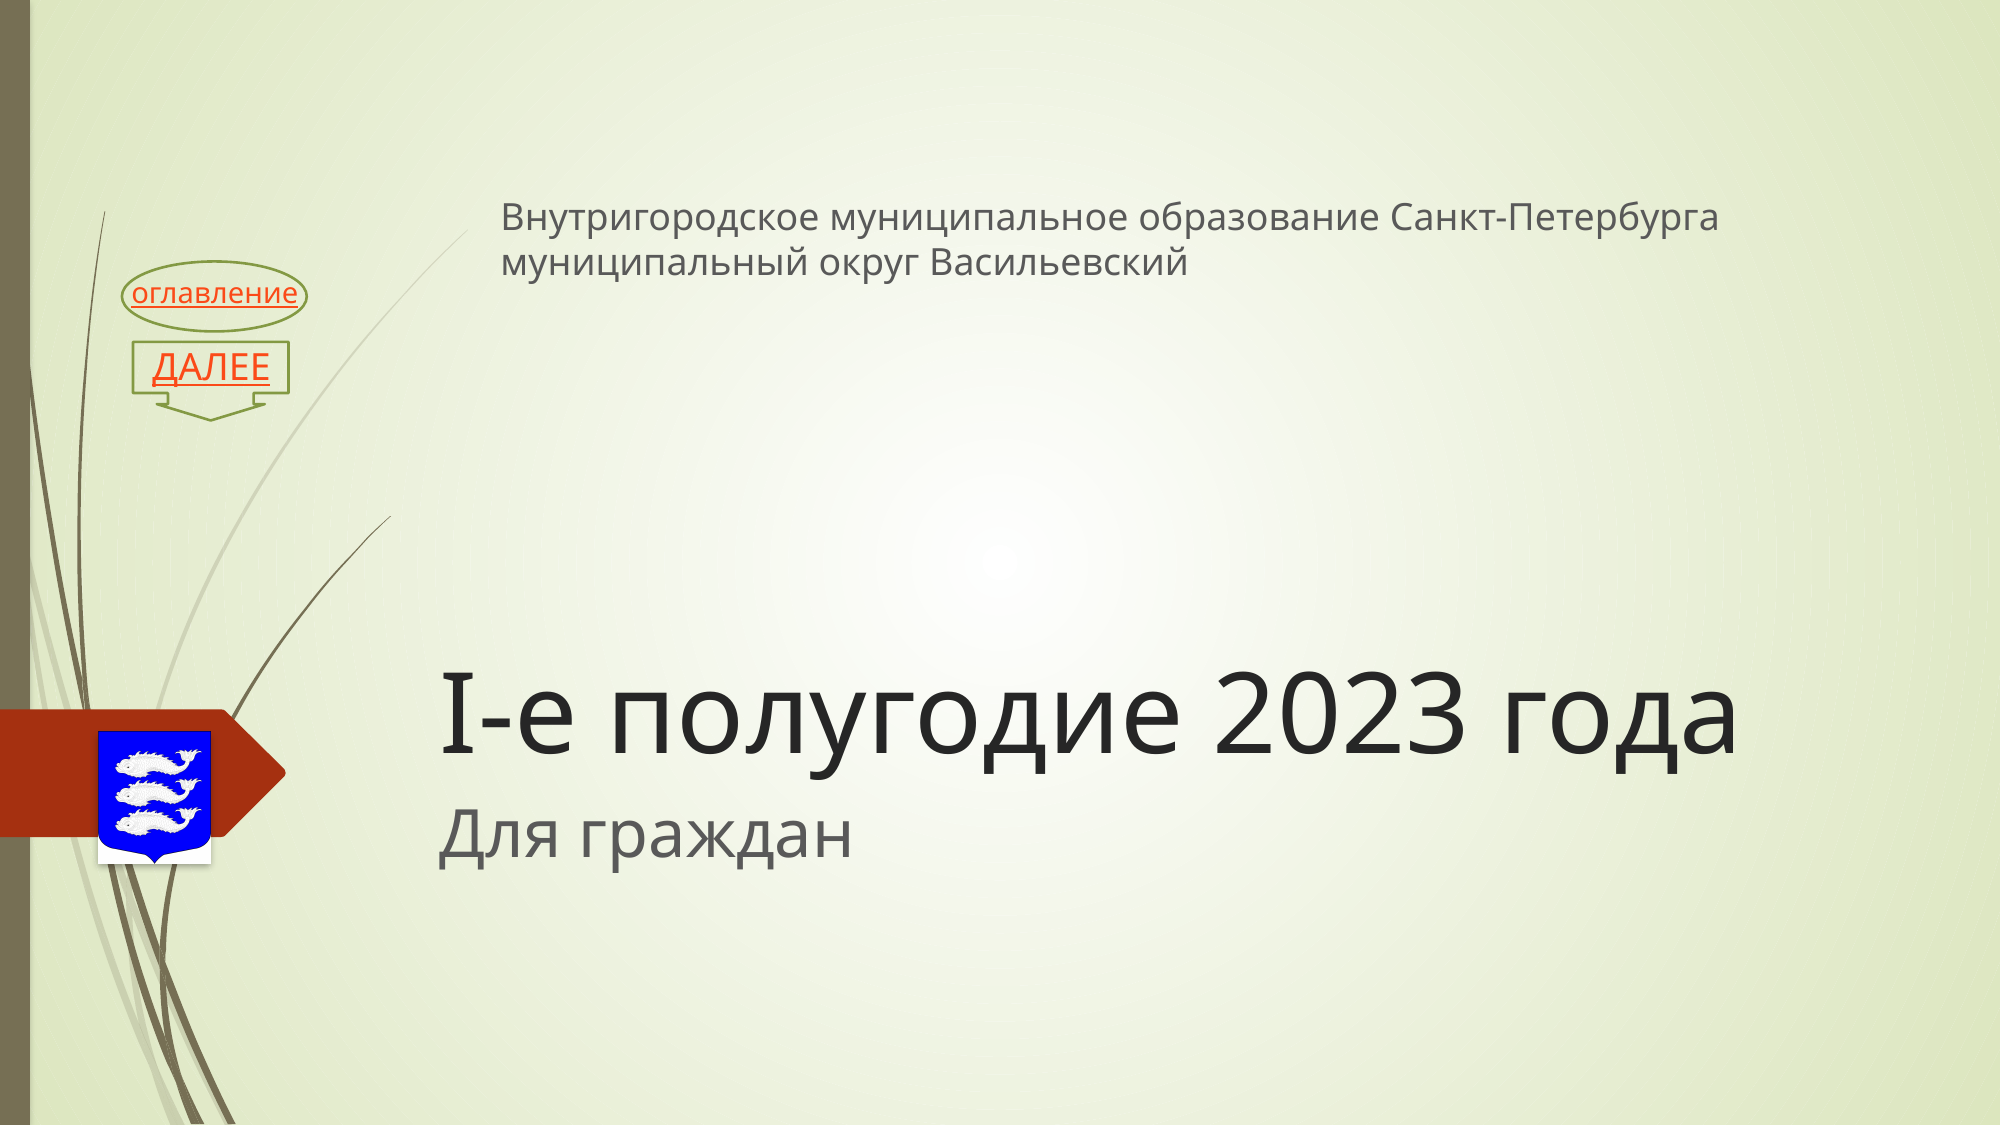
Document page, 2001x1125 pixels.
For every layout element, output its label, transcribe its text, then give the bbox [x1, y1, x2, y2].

text_box [162, 260, 266, 266]
picture [98, 731, 211, 865]
text_box [155, 402, 267, 422]
text_box Внутригородское муниципальное образование Санкт-Петербурга муниципальный округ Васильевский [485, 185, 1948, 371]
text_box оглавление [116, 266, 314, 322]
text_box ДАЛЕЕ [123, 335, 300, 402]
text_box [147, 322, 282, 333]
title I-е полугодие 2023 года [424, 412, 1888, 783]
subtitle Для граждан [424, 783, 1888, 969]
